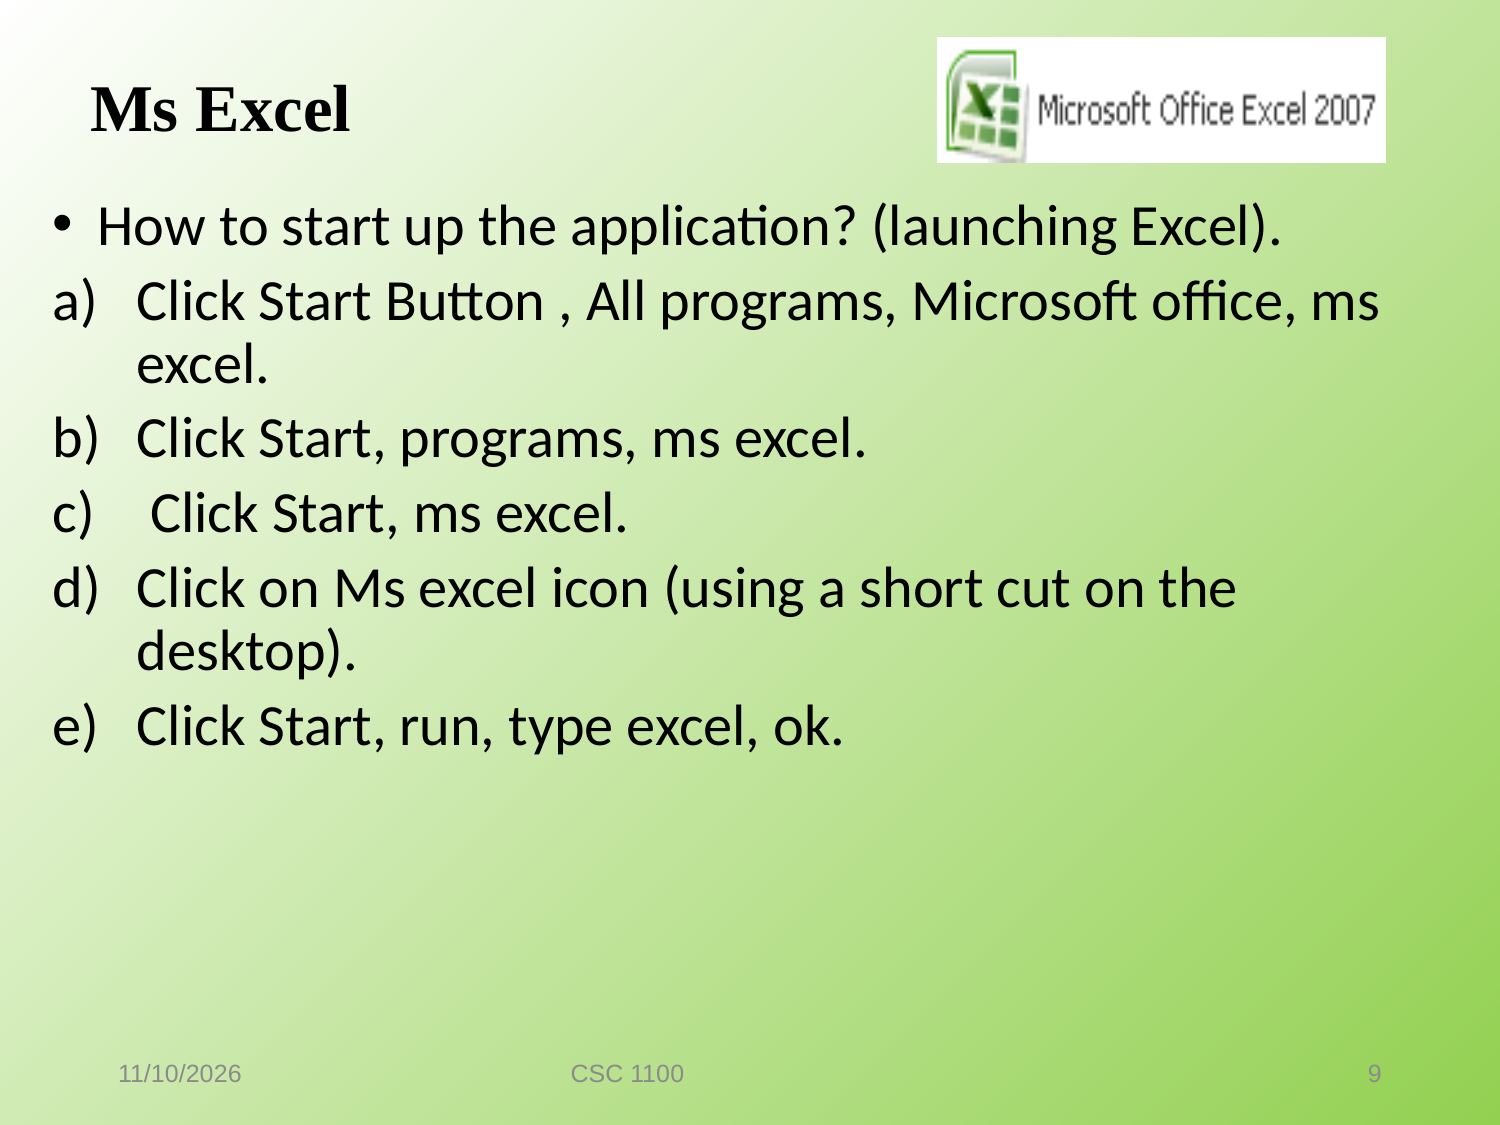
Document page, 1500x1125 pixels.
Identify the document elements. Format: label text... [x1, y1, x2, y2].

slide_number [103, 1042, 441, 1103]
list How to start up the application? (launching Excel). Click Start Button , All programs, Microsoft office, ms excel. Click Start, programs, ms excel. Click Start, ms excel. Click on Ms excel icon (using a short cut on the desktop). Click Start, run, type excel, ok. [37, 187, 1425, 1005]
footer CSC 1100 [496, 1042, 1004, 1103]
title Ms Excel [75, 45, 1425, 175]
slide_number 9 [1059, 1042, 1397, 1103]
picture [937, 37, 1386, 163]
